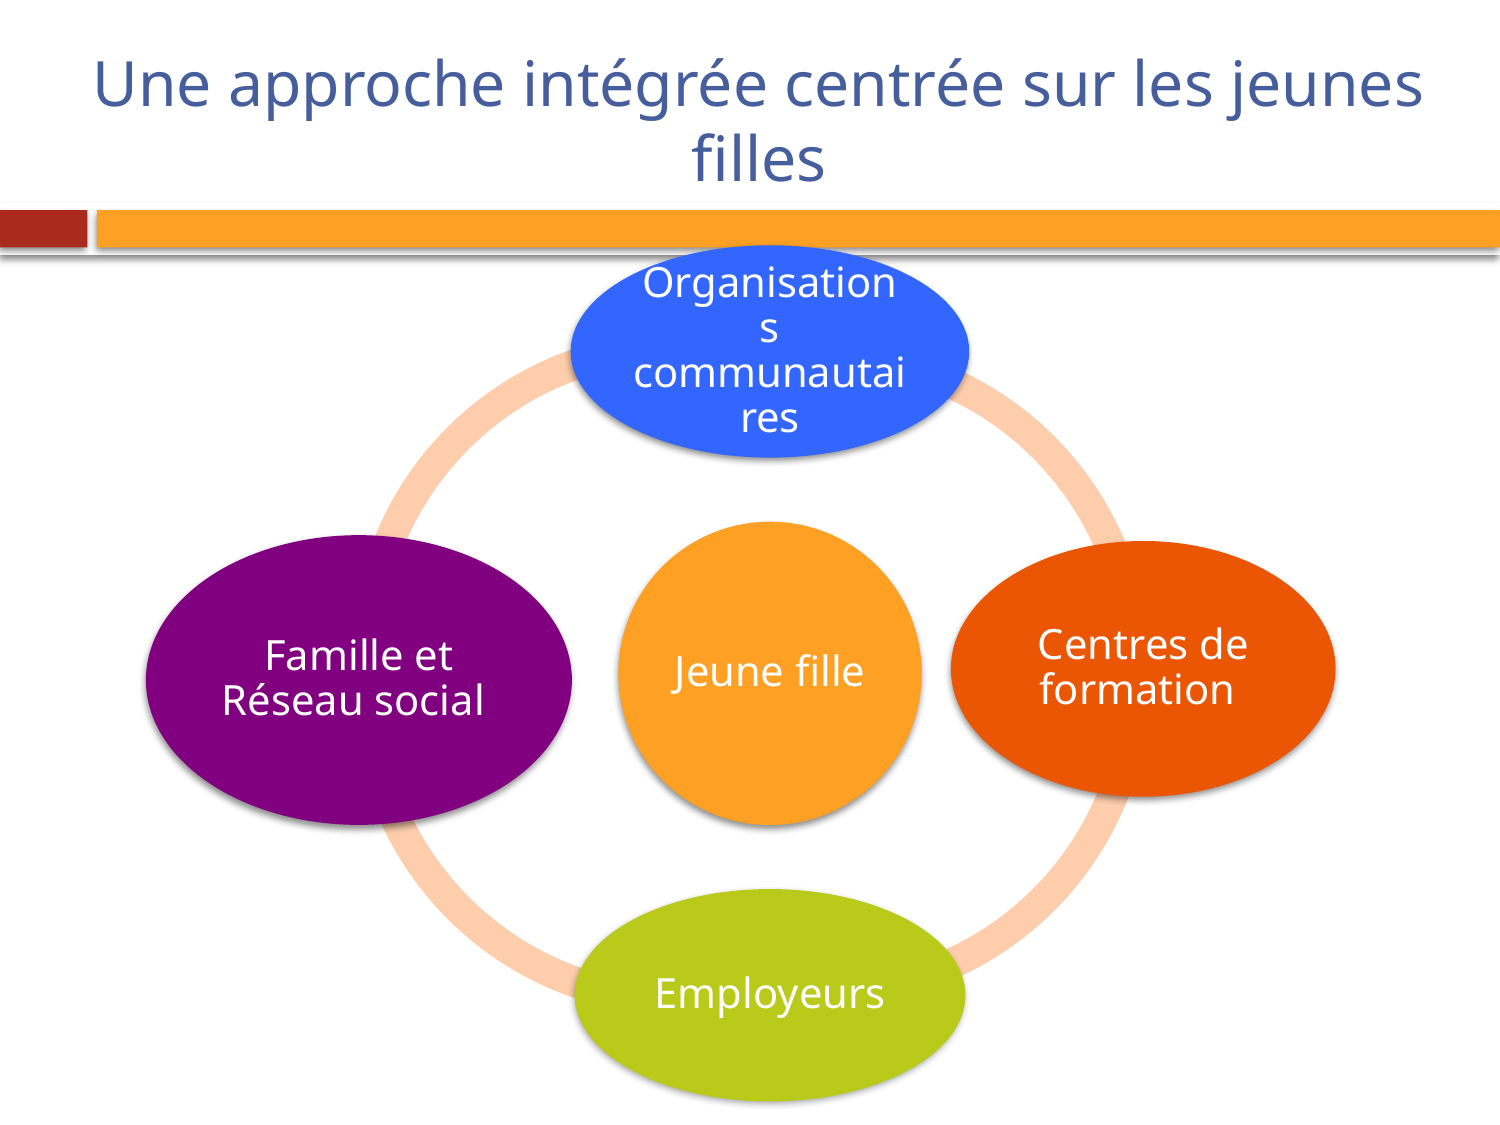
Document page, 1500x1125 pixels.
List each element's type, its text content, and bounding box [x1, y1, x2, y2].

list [33, 244, 1485, 1103]
title Une approche intégrée centrée sur les jeunes filles [34, 37, 1485, 200]
